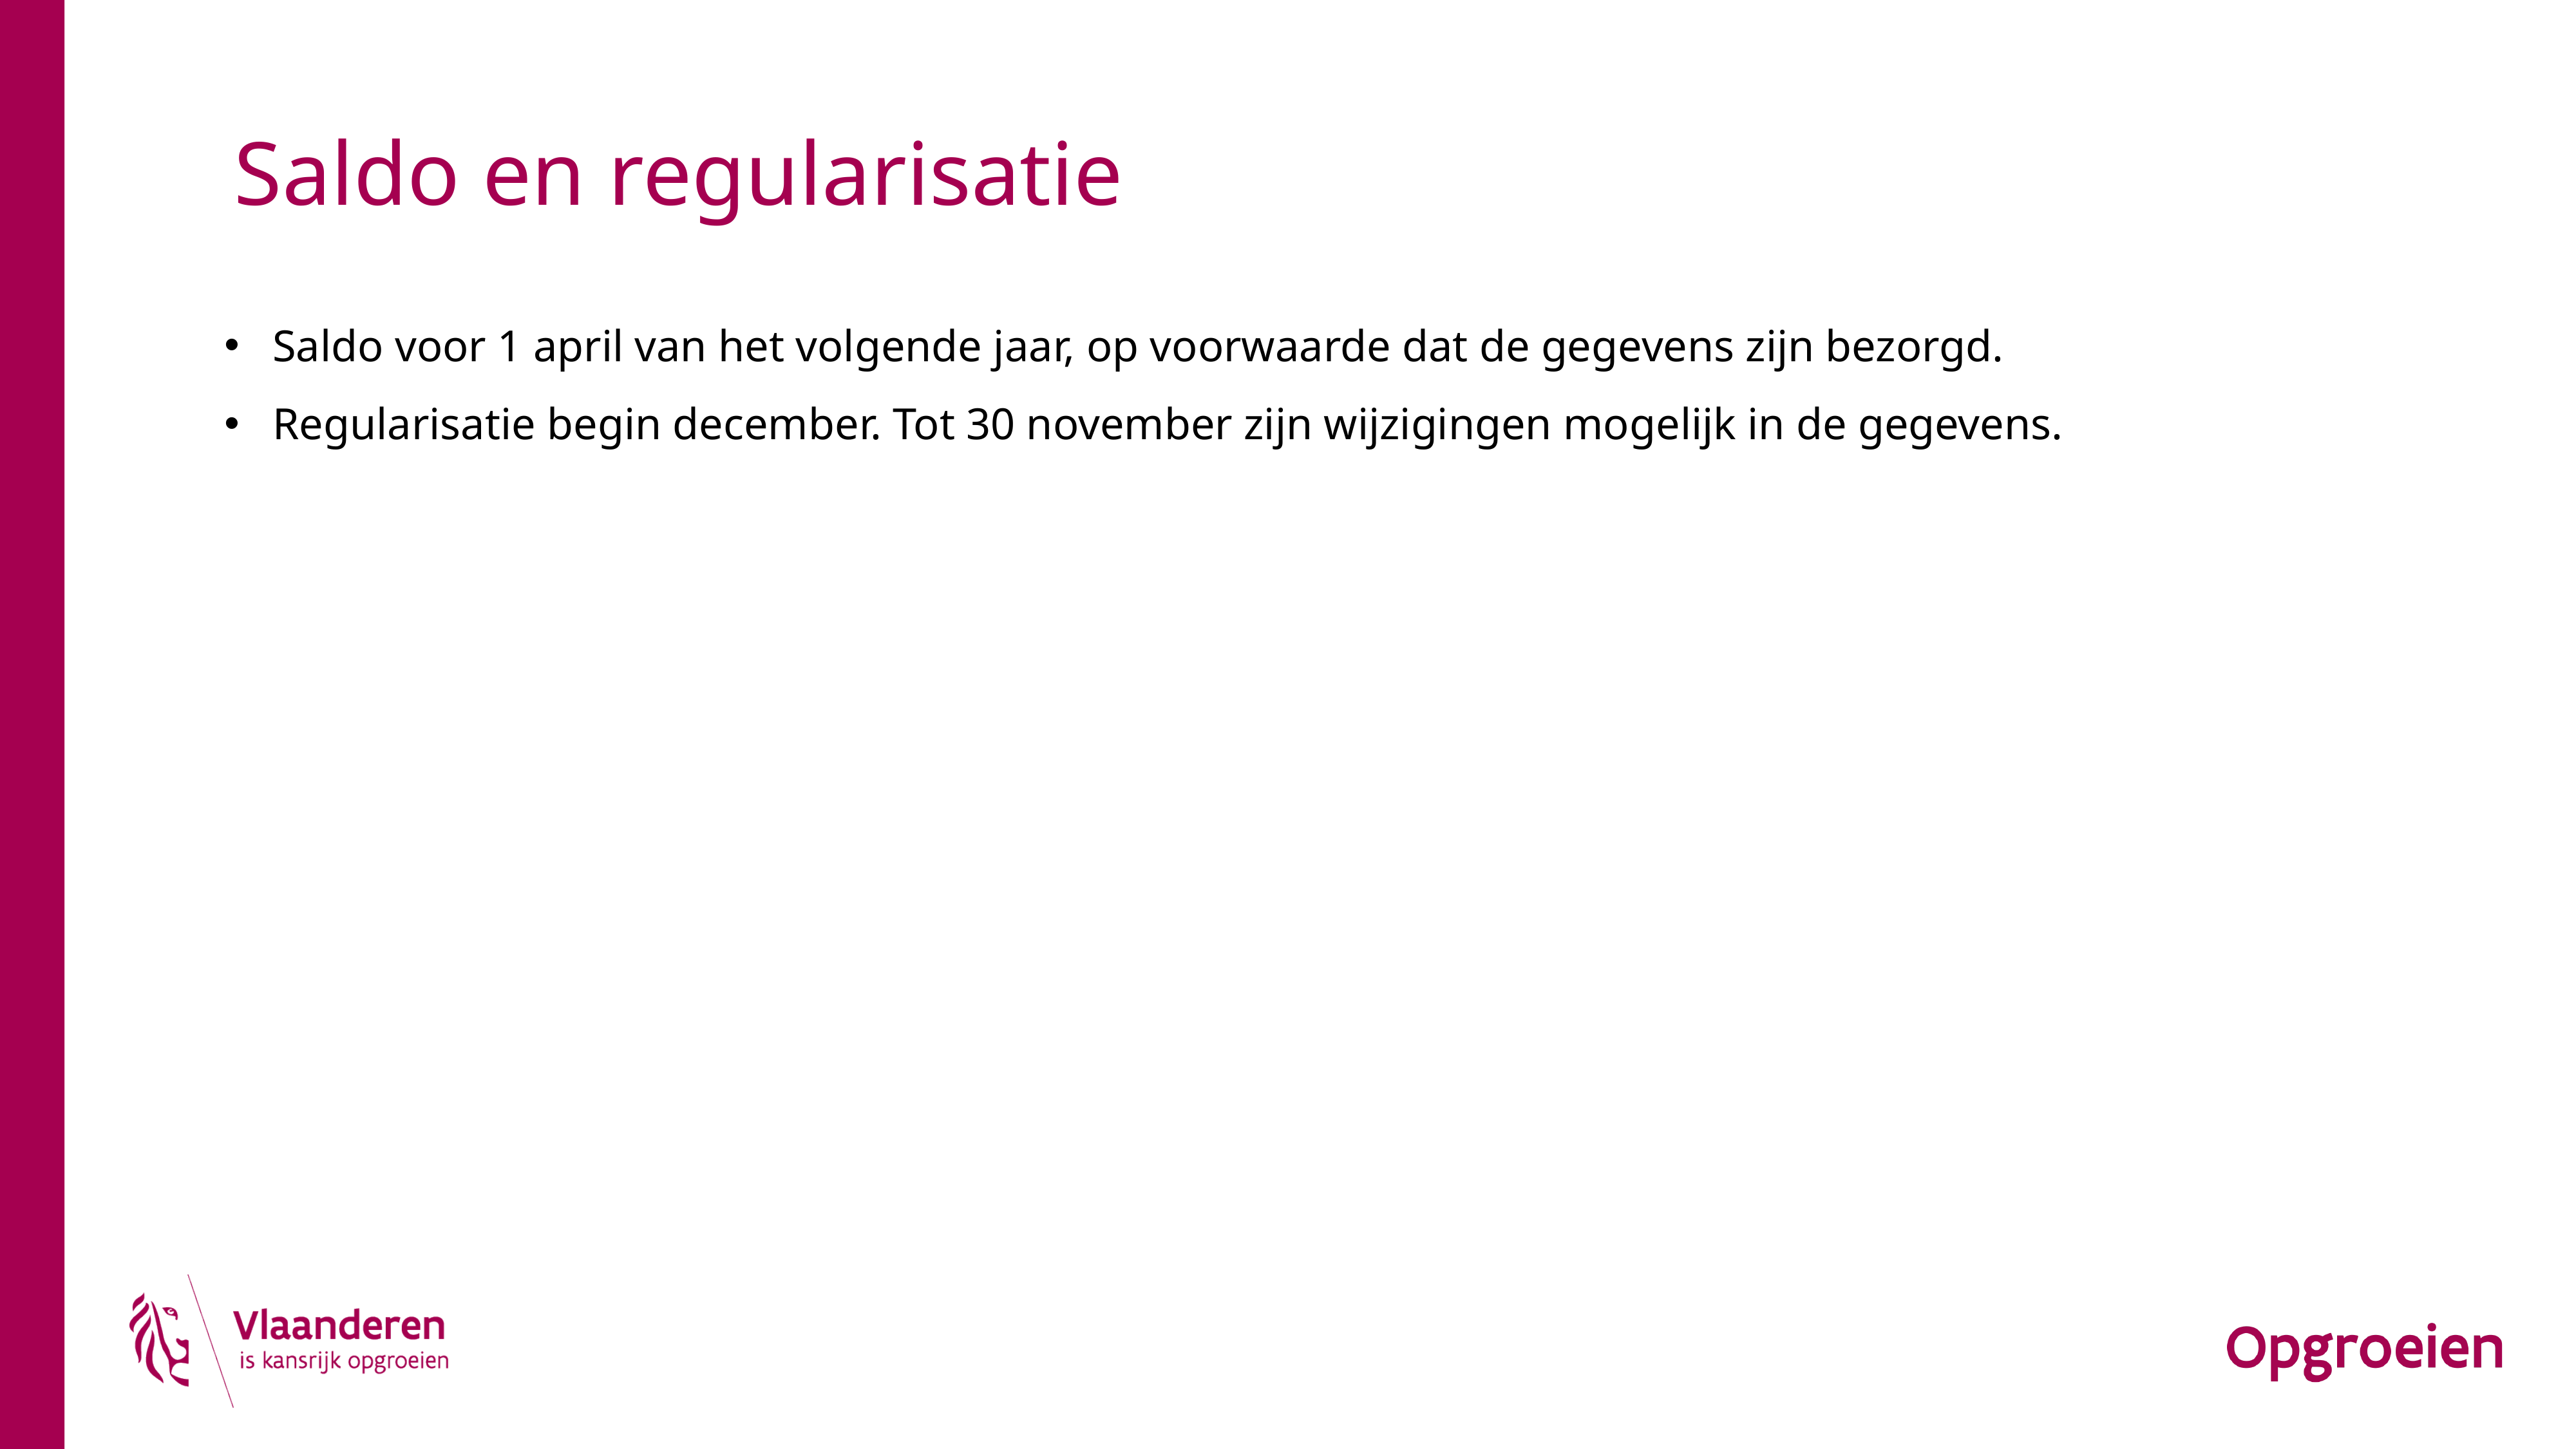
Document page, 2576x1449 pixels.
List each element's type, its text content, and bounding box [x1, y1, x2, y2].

title Saldo en regularisatie [234, 23, 2400, 224]
list Saldo voor 1 april van het volgende jaar, op voorwaarde dat de gegevens zijn bezorgd. Regularisatie begin december. Tot 30 november zijn wijzigingen mogelijk in de gegevens. [224, 318, 2390, 1153]
picture [2227, 1309, 2503, 1386]
picture [129, 1274, 448, 1408]
